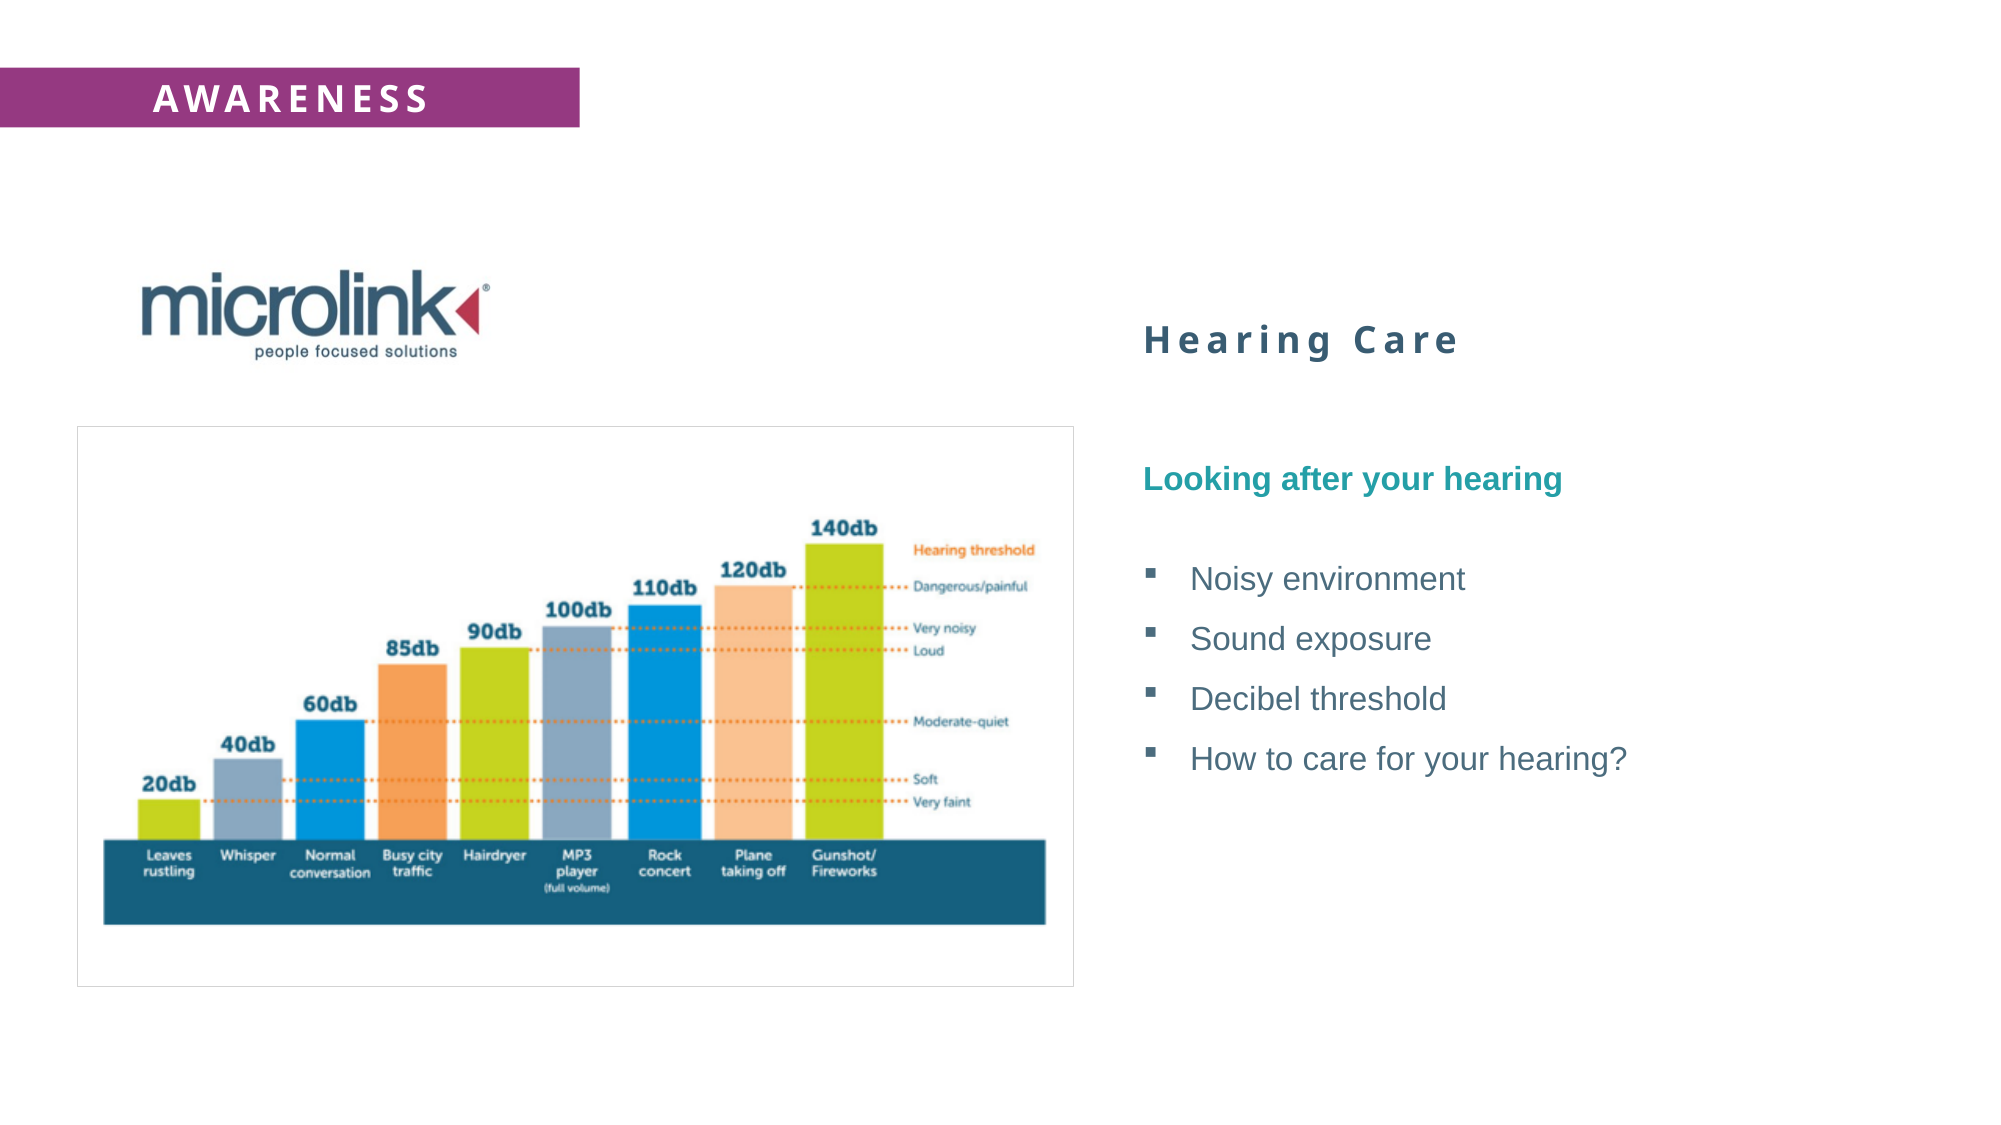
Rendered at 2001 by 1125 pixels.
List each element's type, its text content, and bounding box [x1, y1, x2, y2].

picture [73, 212, 551, 405]
picture [78, 427, 1073, 986]
text_box Hearing Care [1128, 308, 2000, 368]
title Looking after your hearing [137, 59, 1863, 278]
text_box Looking after your hearing Noisy environment Sound exposure Decibel threshold How to care for your hearing? [1128, 449, 1775, 820]
text_box AWARENESS [0, 67, 580, 128]
